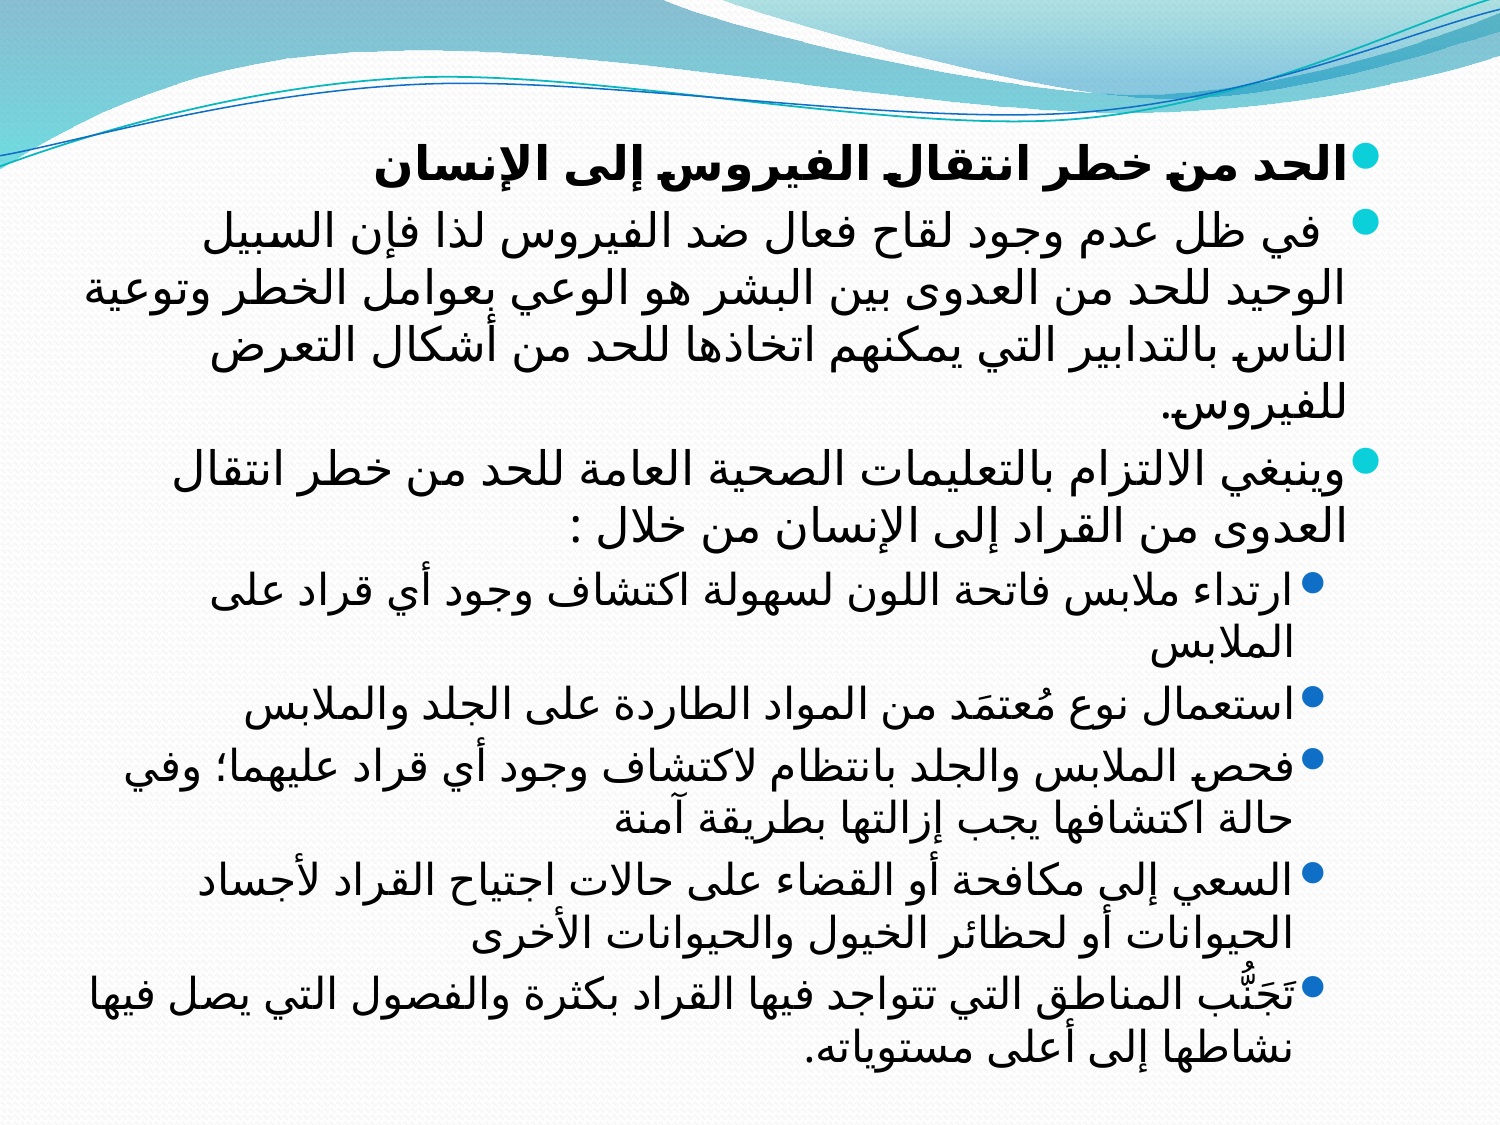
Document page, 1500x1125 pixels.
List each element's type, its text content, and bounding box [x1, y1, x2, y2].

list الحد من خطر انتقال الفيروس إلى الإنسان في ظل عدم وجود لقاح فعال ضد الفيروس لذا فإن السبيل الوحيد للحد من العدوى بين البشر هو الوعي بعوامل الخطر وتوعية الناس بالتدابير التي يمكنهم اتخاذها للحد من أشكال التعرض للفيروس. وينبغي الالتزام بالتعليمات الصحية العامة للحد من خطر انتقال العدوى من القراد إلى الإنسان من خلال : ارتداء ملابس فاتحة اللون لسهولة اكتشاف وجود أي قراد على الملابس استعمال نوع مُعتمَد من المواد الطاردة على الجلد والملابس فحص الملابس والجلد بانتظام لاكتشاف وجود أي قراد عليهما؛ وفي حالة اكتشافها يجب إزالتها بطريقة آمنة السعي إلى مكافحة أو القضاء على حالات اجتياح القراد لأجساد الحيوانات أو لحظائر الخيول والحيوانات الأخرى تَجَنُّب المناطق التي تتواجد فيها القراد بكثرة والفصول التي يصل فيها نشاطها إلى أعلى مستوياته. [53, 125, 1404, 1088]
